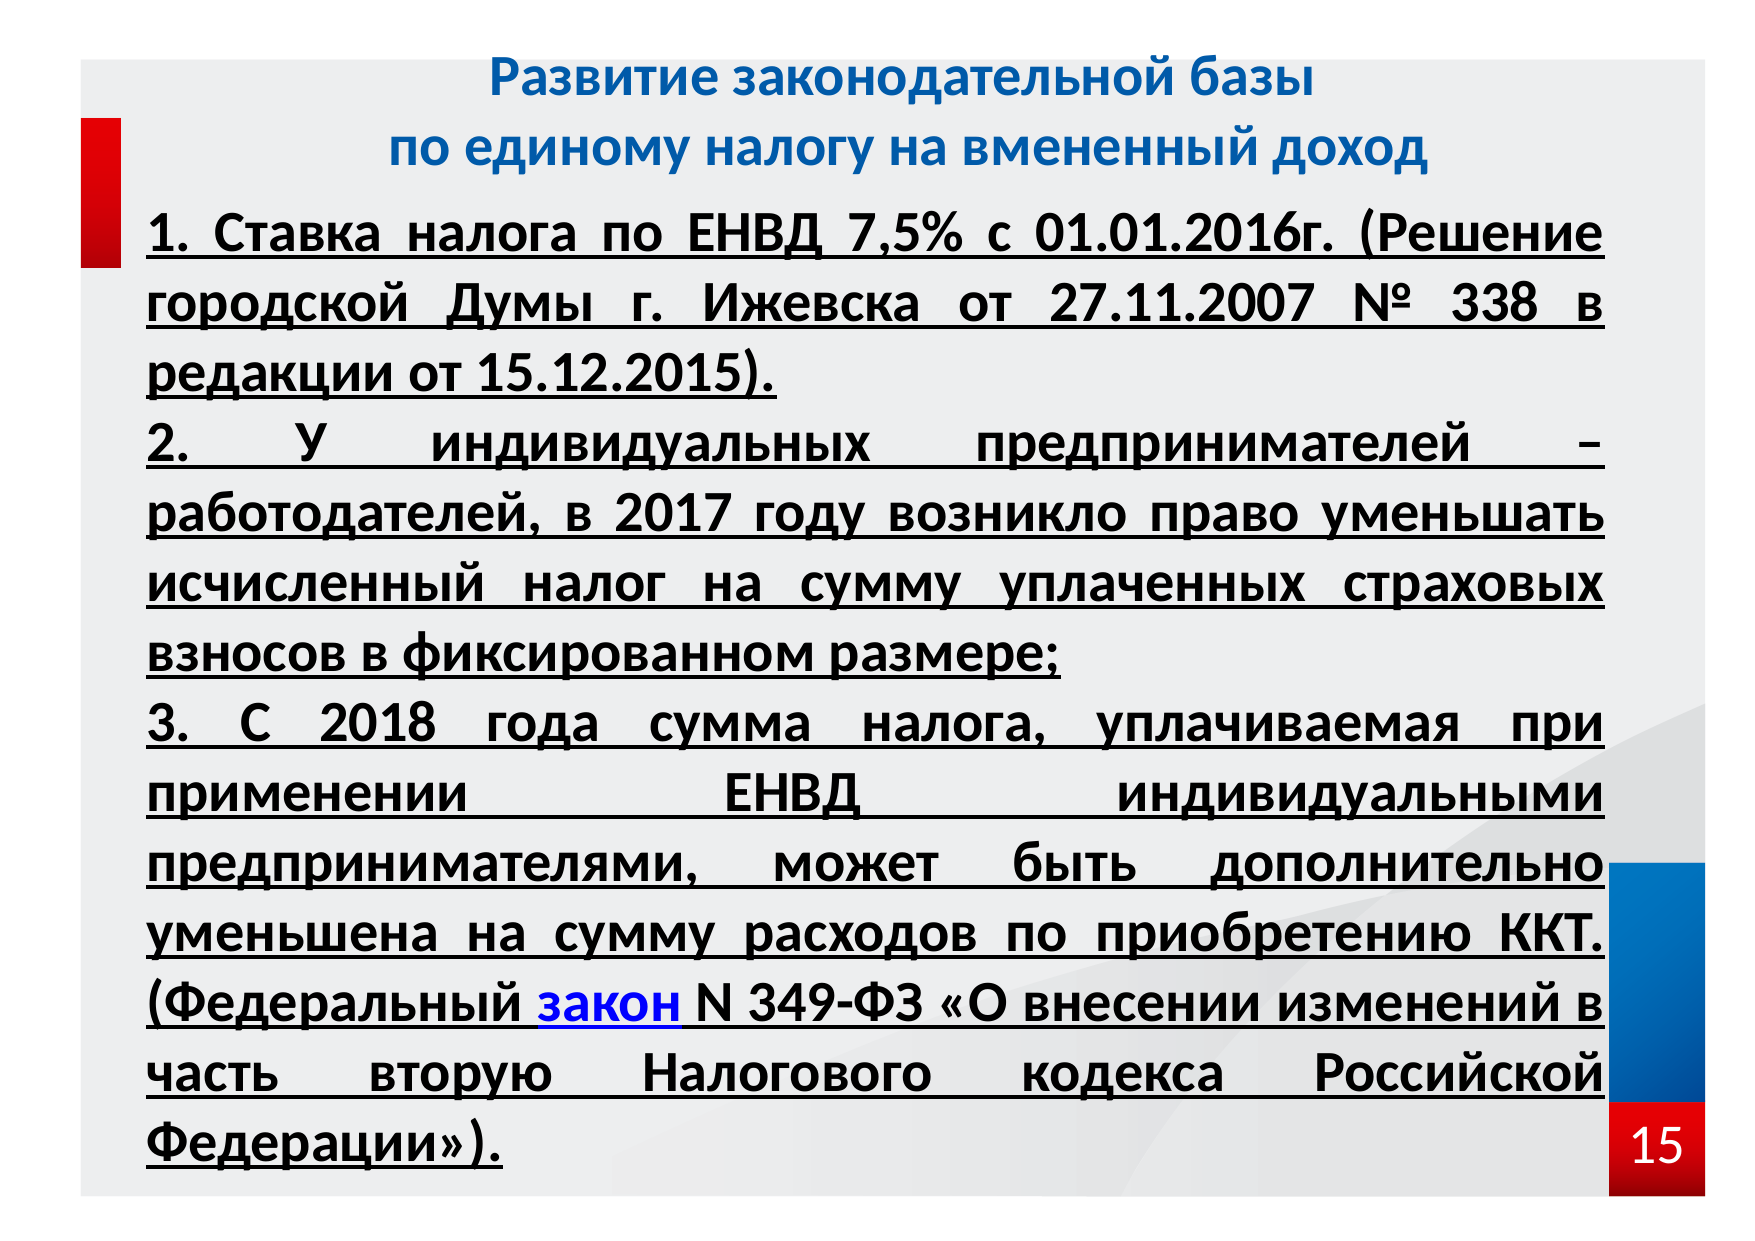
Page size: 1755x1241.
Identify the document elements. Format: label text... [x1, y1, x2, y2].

picture [0, 0, 1755, 1241]
slide_number 15 [1596, 1092, 1716, 1207]
text_box 1. Ставка налога по ЕНВД 7,5% с 01.01.2016г. (Решение городской Думы г. Ижевска от 27.11.2007 № 338 в редакции от 15.12.2015). 2. У индивидуальных предпринимателей – работодателей, в 2017 году возникло право уменьшать исчисленный налог на сумму уплаченных страховых взносов в фиксированном размере; 3. С 2018 года сумма налога, уплачиваемая при применении ЕНВД индивидуальными предпринимателями, может быть дополнительно уменьшена на сумму расходов по приобретению ККТ. (Федеральный закон N 349-ФЗ «О внесении изменений в часть вторую Налогового кодекса Российской Федерации»). [131, 186, 1620, 1181]
text_box Развитие законодательной базы по единому налогу на вмененный доход [105, 29, 1713, 185]
